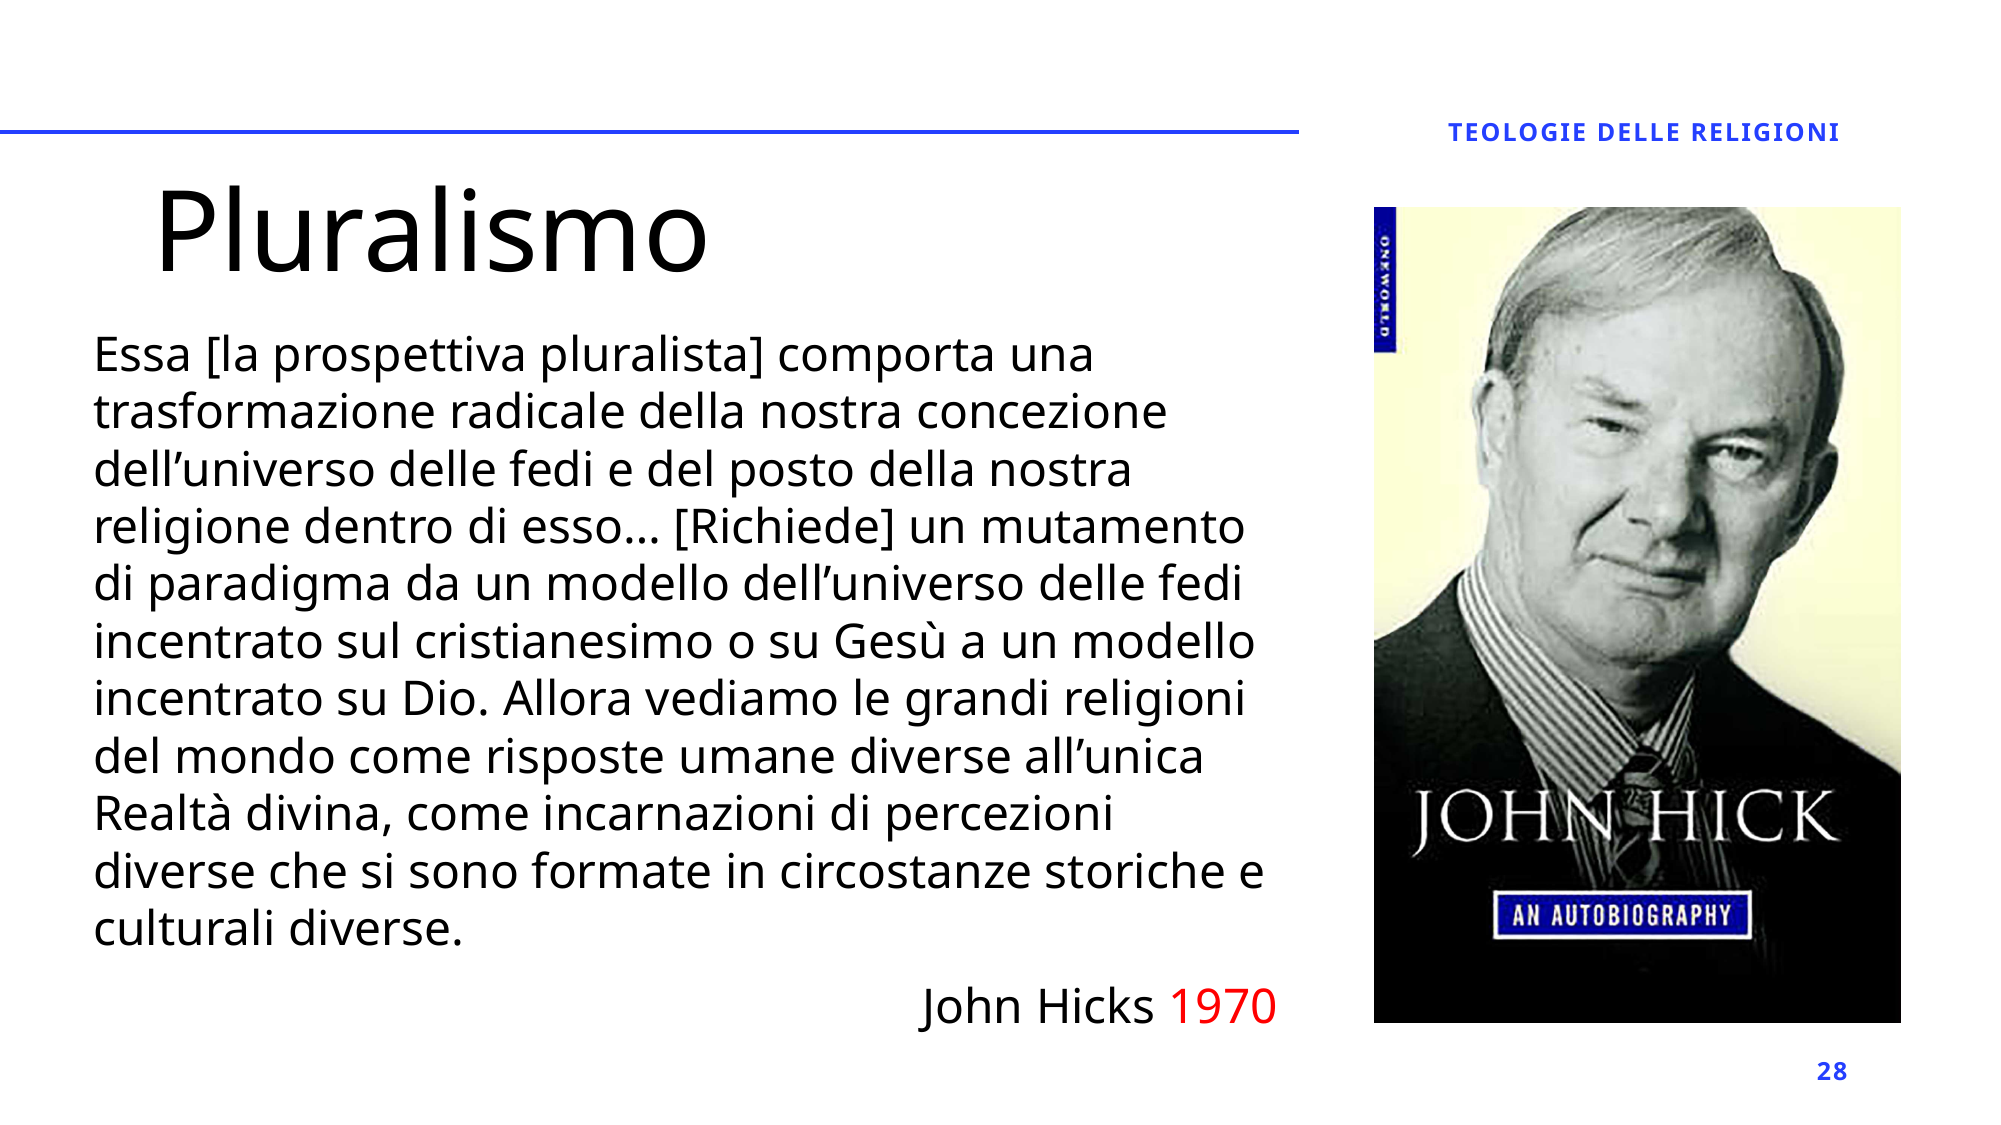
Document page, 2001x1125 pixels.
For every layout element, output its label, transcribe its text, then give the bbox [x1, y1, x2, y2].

title Pluralismo [137, 143, 1153, 304]
slide_number 28 [1412, 1042, 1863, 1103]
footer TEOLOGIE DELLE RELIGIONI [1306, 101, 1982, 162]
list Essa [la prospettiva pluralista] comporta una trasformazione radicale della nostra concezione dell’universo delle fedi e del posto della nostra religione dentro di esso… [Richiede] un mutamento di paradigma da un modello dell’universo delle fedi incentrato sul cristianesimo o su Gesù a un modello incentrato su Dio. Allora vediamo le grandi religioni del mondo come risposte umane diverse all’unica Realtà divina, come incarnazioni di percezioni diverse che si sono formate in circostanze storiche e culturali diverse. John Hicks 1970 [78, 315, 1294, 1057]
picture [1374, 207, 1901, 1023]
